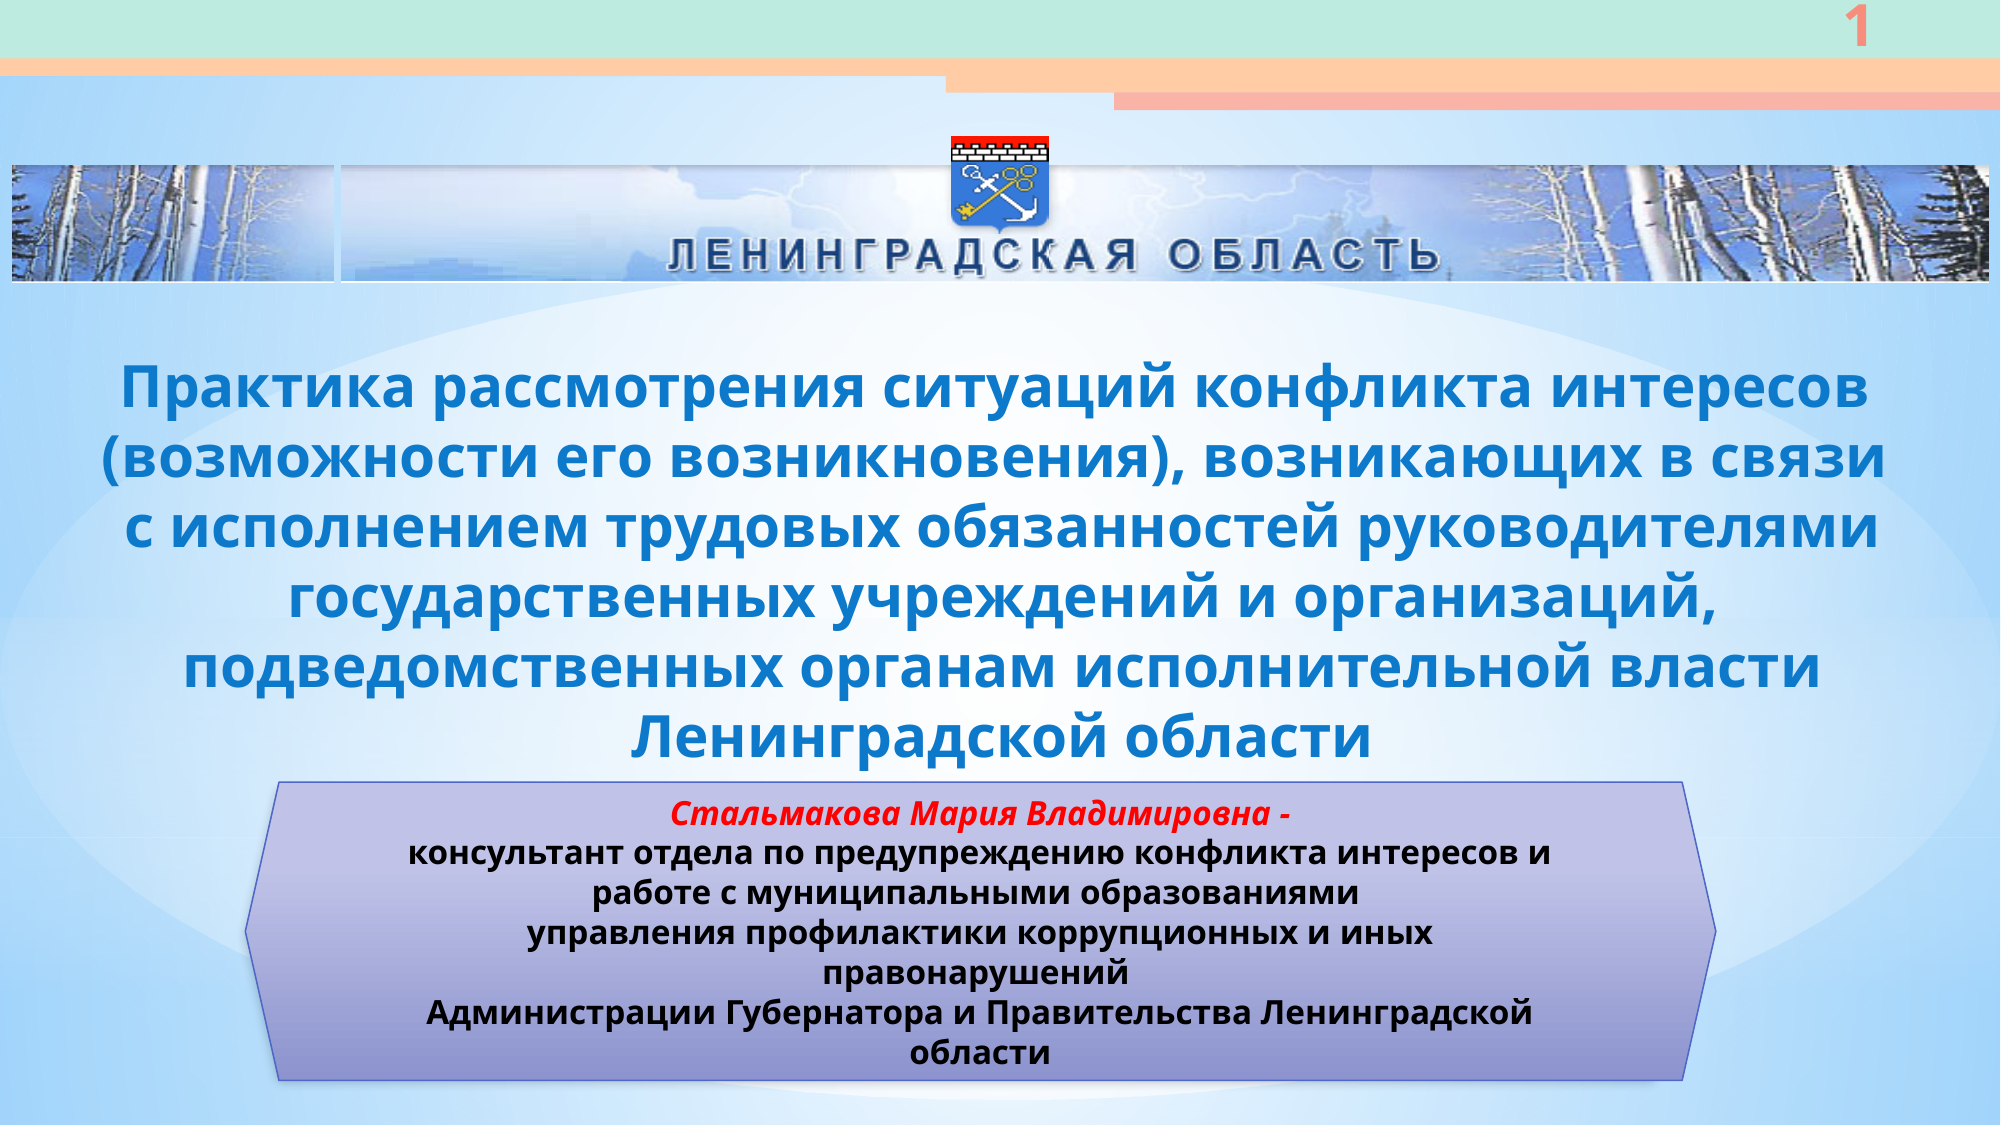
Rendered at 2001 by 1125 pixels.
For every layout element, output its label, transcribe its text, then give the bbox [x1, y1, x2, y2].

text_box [9, 135, 1991, 312]
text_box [0, 0, 2000, 111]
text_box Практика рассмотрения ситуаций конфликта интересов (возможности его возникновения), возникающих в связи с исполнением трудовых обязанностей руководителями государственных учреждений и организаций, подведомственных органам исполнительной власти Ленинградской области [36, 341, 1969, 777]
text_box Стальмакова Мария Владимировна - консультант отдела по предупреждению конфликта интересов и работе с муниципальными образованиями управления профилактики коррупционных и иных правонарушений Администрации Губернатора и Правительства Ленинградской области [244, 781, 1717, 1082]
